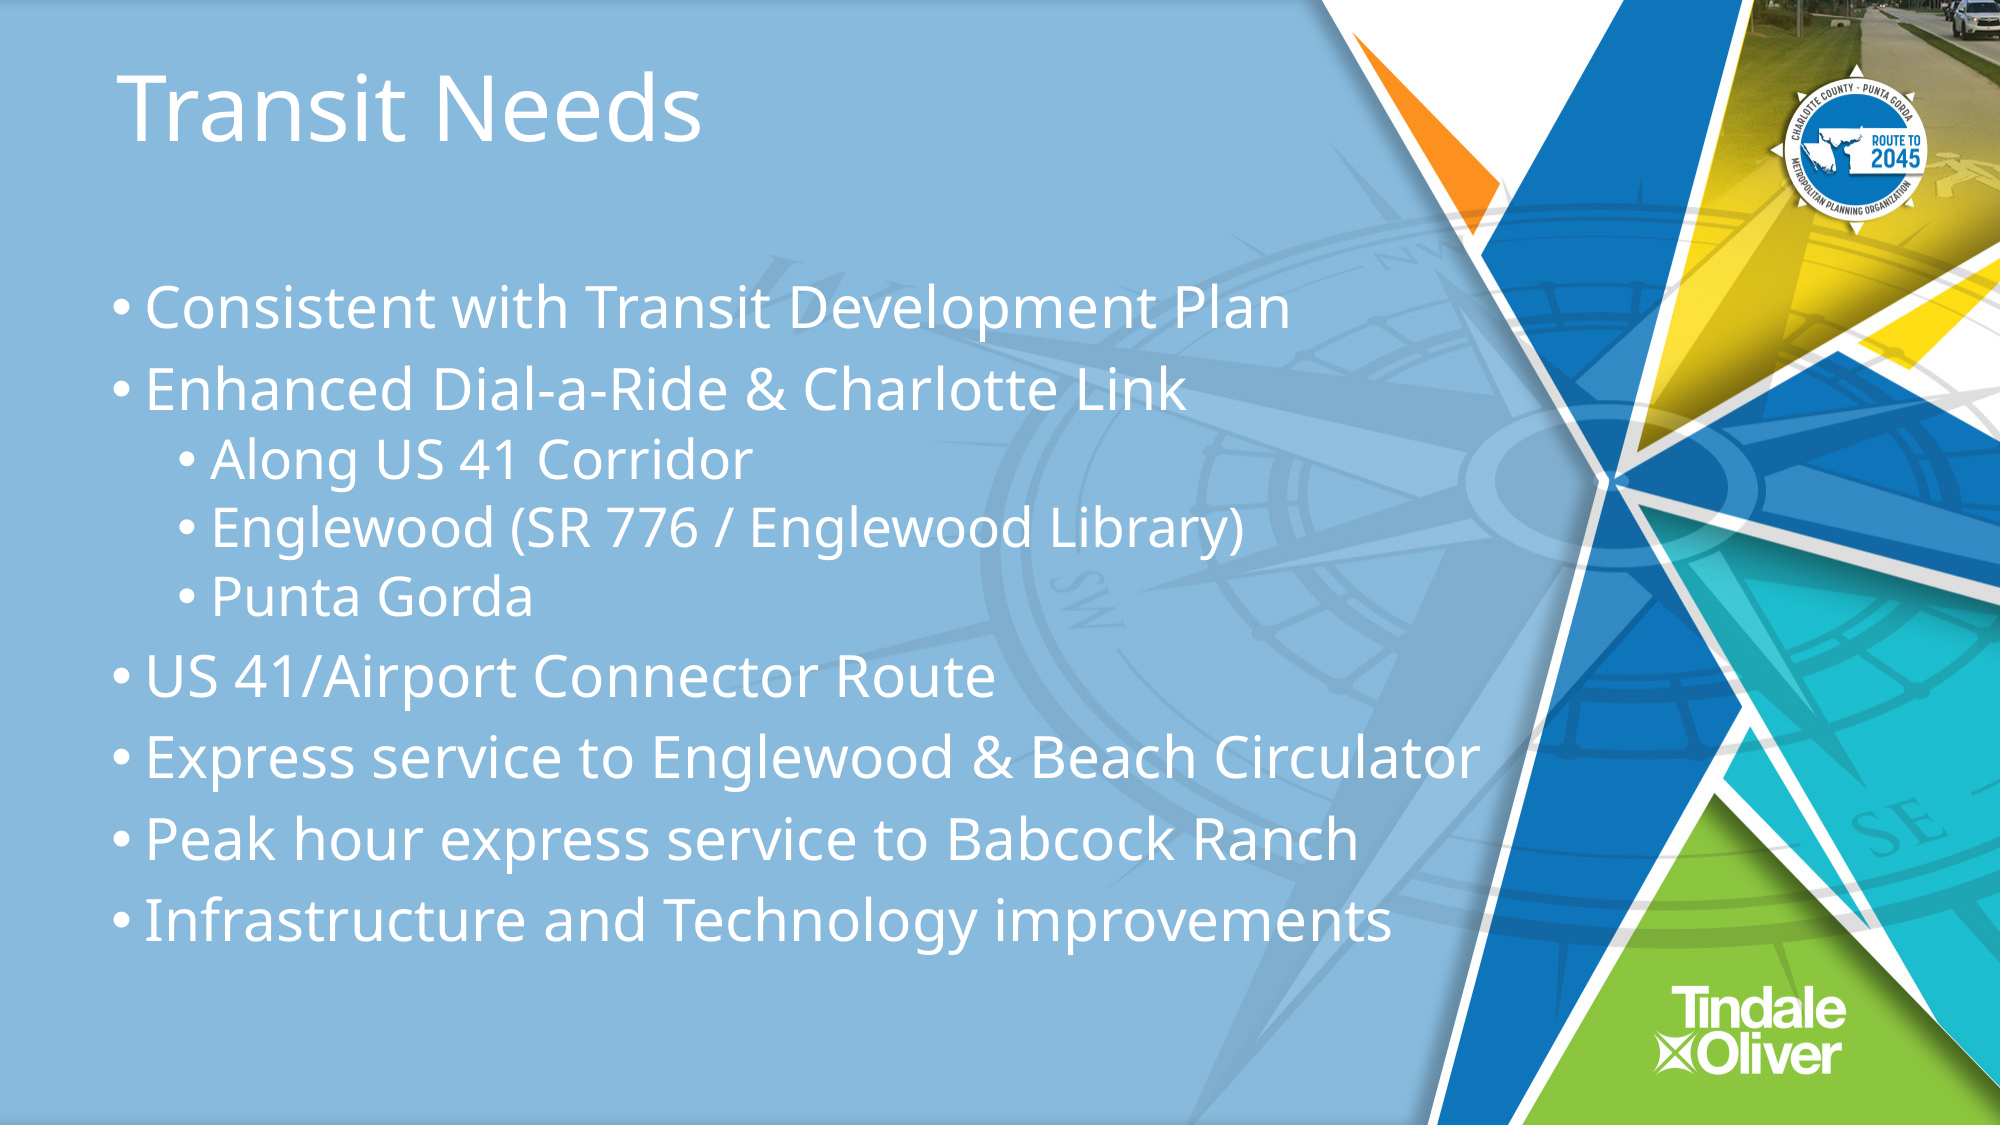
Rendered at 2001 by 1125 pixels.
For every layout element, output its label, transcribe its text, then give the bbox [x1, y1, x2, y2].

picture [0, 0, 2000, 1125]
title Transit Needs [101, 0, 1300, 223]
list Consistent with Transit Development Plan Enhanced Dial-a-Ride & Charlotte Link Along US 41 Corridor Englewood (SR 776 / Englewood Library) Punta Gorda US 41/Airport Connector Route Express service to Englewood & Beach Circulator Peak hour express service to Babcock Ranch Infrastructure and Technology improvements [96, 270, 1524, 1015]
